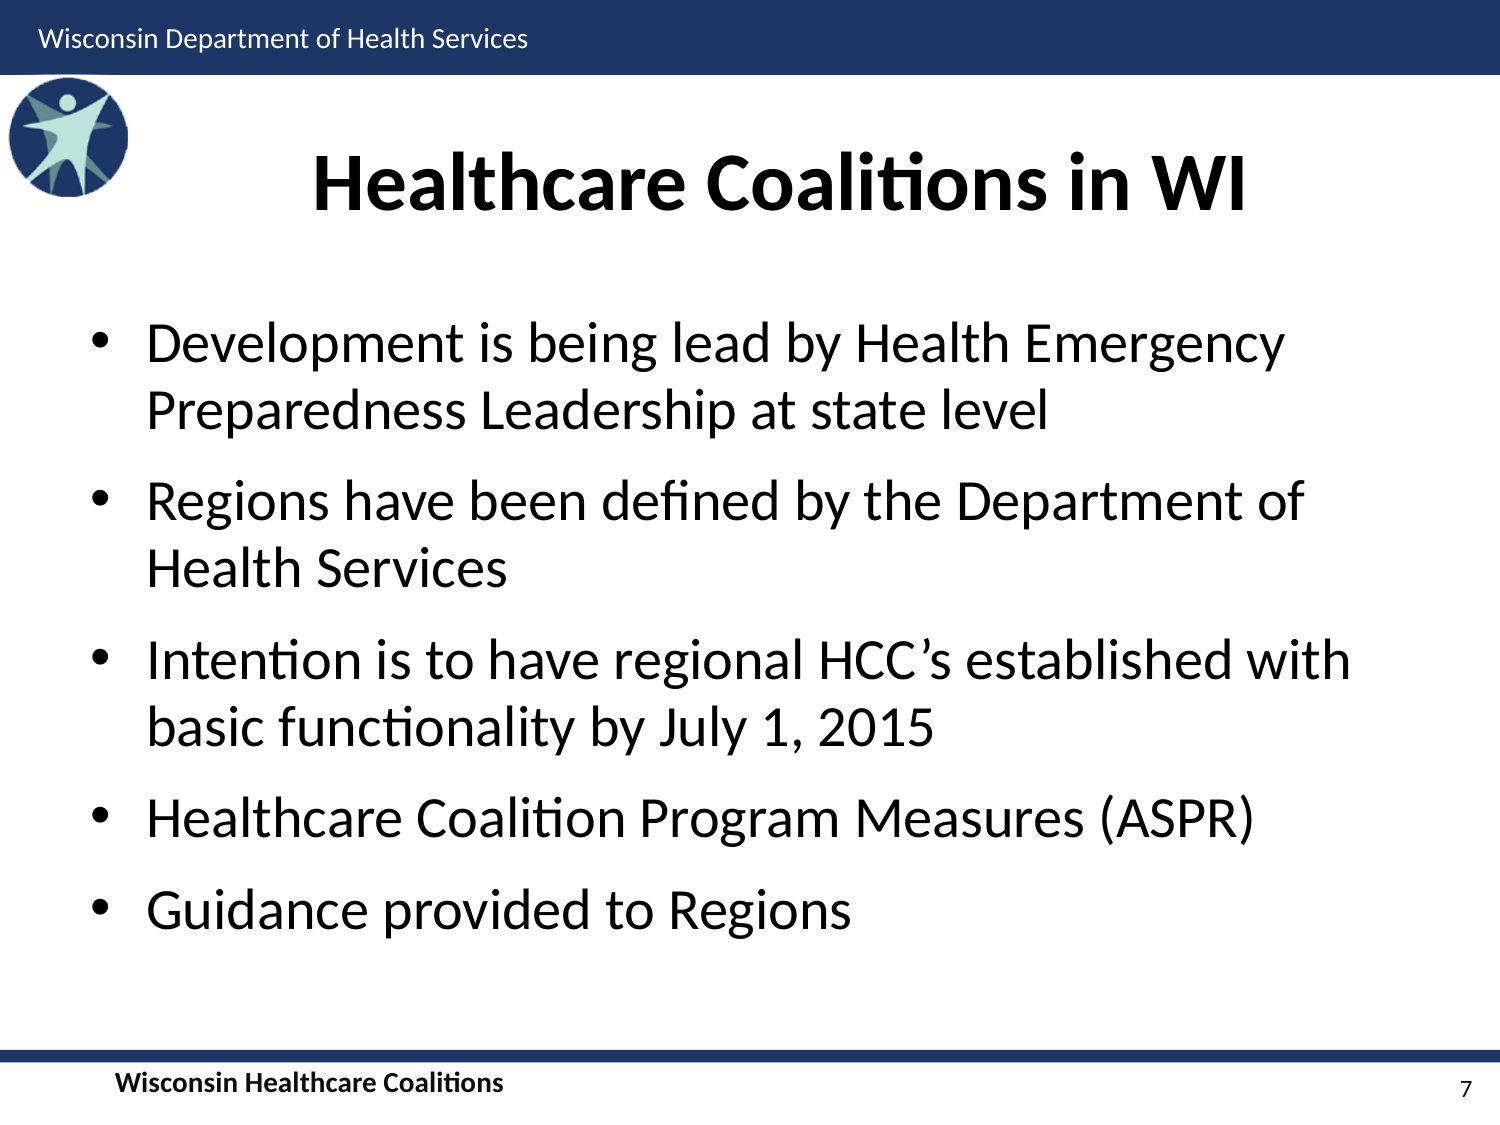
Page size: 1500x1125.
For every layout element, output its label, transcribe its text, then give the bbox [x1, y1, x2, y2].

picture [6, 74, 133, 202]
list Development is being lead by Health Emergency Preparedness Leadership at state level Regions have been defined by the Department of Health Services Intention is to have regional HCC’s established with basic functionality by July 1, 2015 Healthcare Coalition Program Measures (ASPR) Guidance provided to Regions [75, 299, 1425, 1020]
title Healthcare Coalitions in WI [137, 92, 1425, 263]
slide_number 7 [1400, 1061, 1488, 1113]
